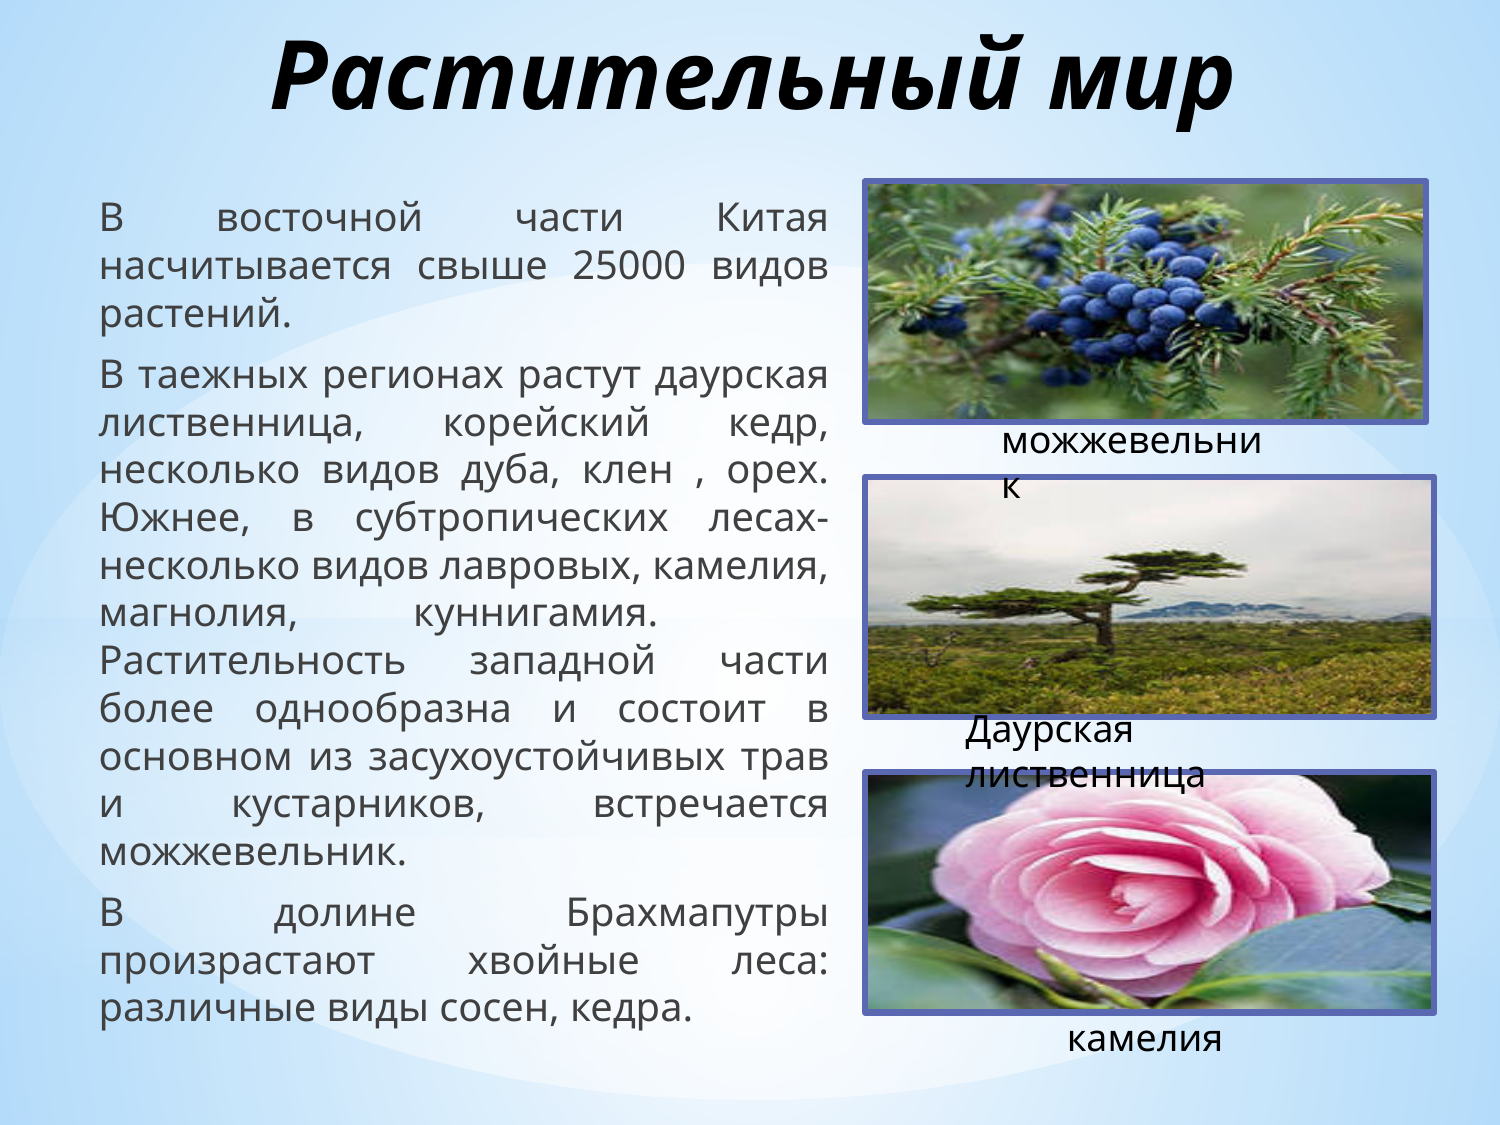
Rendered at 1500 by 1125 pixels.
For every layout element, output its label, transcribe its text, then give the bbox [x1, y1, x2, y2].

picture [867, 479, 1432, 715]
picture [867, 184, 1424, 420]
text_box можжевельник [986, 429, 1282, 477]
list В восточной части Китая насчитывается свыше 25000 видов растений. В таежных регионах растут даурская лиственница, корейский кедр, несколько видов дуба, клен , орех. Южнее, в субтропических лесах-несколько видов лавровых, камелия, магнолия, куннигамия. Растительность западной части более однообразна и состоит в основном из засухоустойчивых трав и кустарников, встречается можжевельник. В долине Брахмапутры произрастают хвойные леса: различные виды сосен, кедра. [76, 184, 845, 1047]
text_box Даурская лиственница [950, 724, 1376, 773]
title Растительный мир [183, 5, 1252, 194]
text_box камелия [1052, 1019, 1240, 1067]
picture [867, 774, 1432, 1010]
